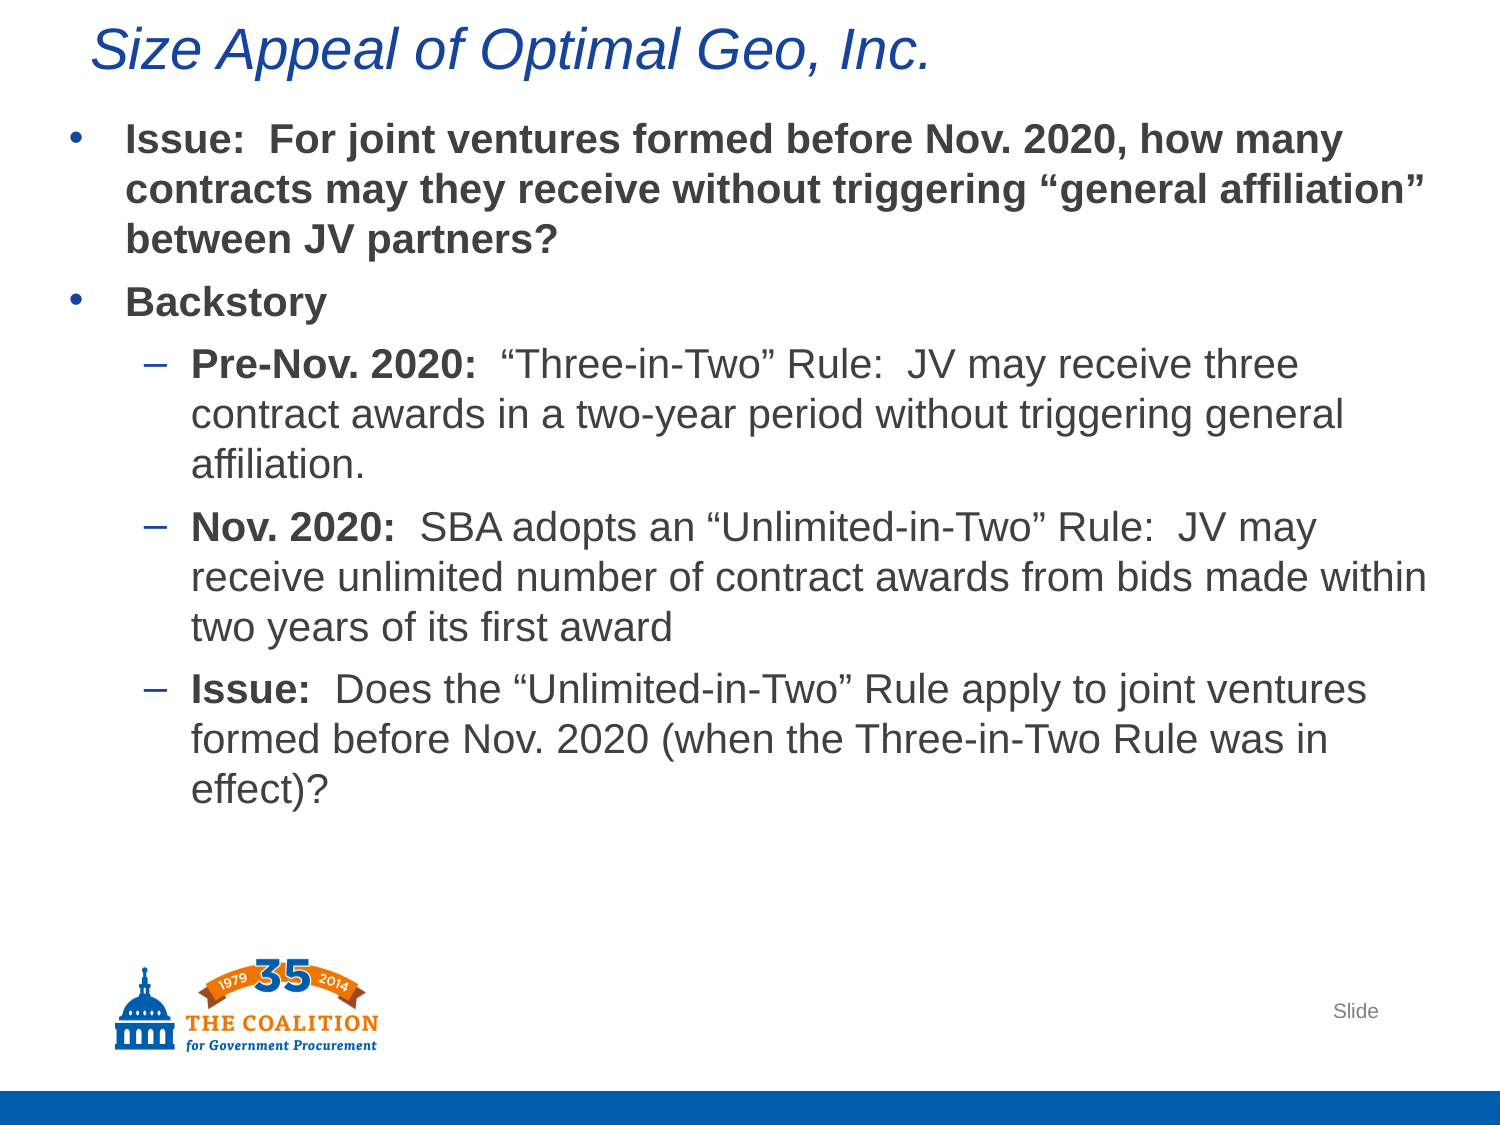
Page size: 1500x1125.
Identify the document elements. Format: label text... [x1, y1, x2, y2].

title Size Appeal of Optimal Geo, Inc. [75, 8, 1425, 96]
picture [0, 0, 1500, 1125]
list Issue: For joint ventures formed before Nov. 2020, how many contracts may they receive without triggering “general affiliation” between JV partners? Backstory Pre-Nov. 2020: “Three-in-Two” Rule: JV may receive three contract awards in a two-year period without triggering general affiliation. Nov. 2020: SBA adopts an “Unlimited-in-Two” Rule: JV may receive unlimited number of contract awards from bids made within two years of its first award Issue: Does the “Unlimited-in-Two” Rule apply to joint ventures formed before Nov. 2020 (when the Three-in-Two Rule was in effect)? [53, 96, 1462, 942]
